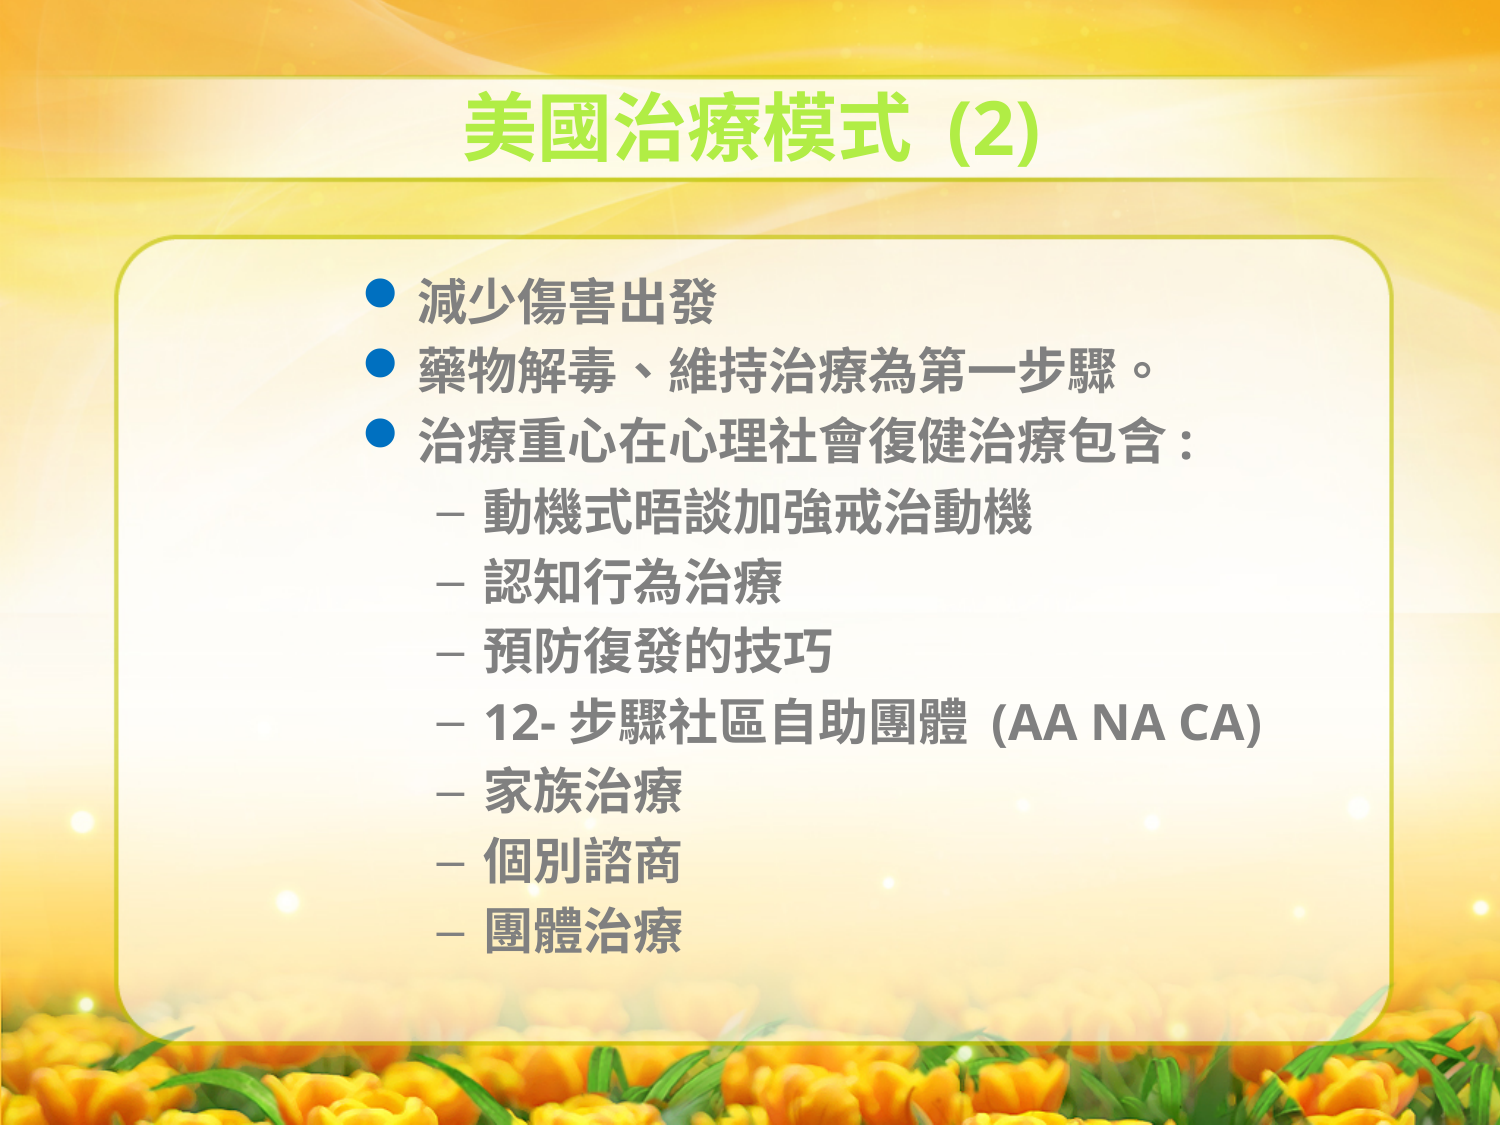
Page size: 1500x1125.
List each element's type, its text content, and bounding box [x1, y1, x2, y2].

text_box 美國治療模式 (2) [76, 66, 1427, 185]
picture [0, 0, 1500, 1125]
list 減少傷害出發 藥物解毒、維持治療為第一步驟。 治療重心在心理社會復健治療包含: 動機式晤談加強戒治動機 認知行為治療 預防復發的技巧 12-步驟社區自助團體 (AA NA CA) 家族治療 個別諮商 團體治療 [346, 262, 1329, 1005]
